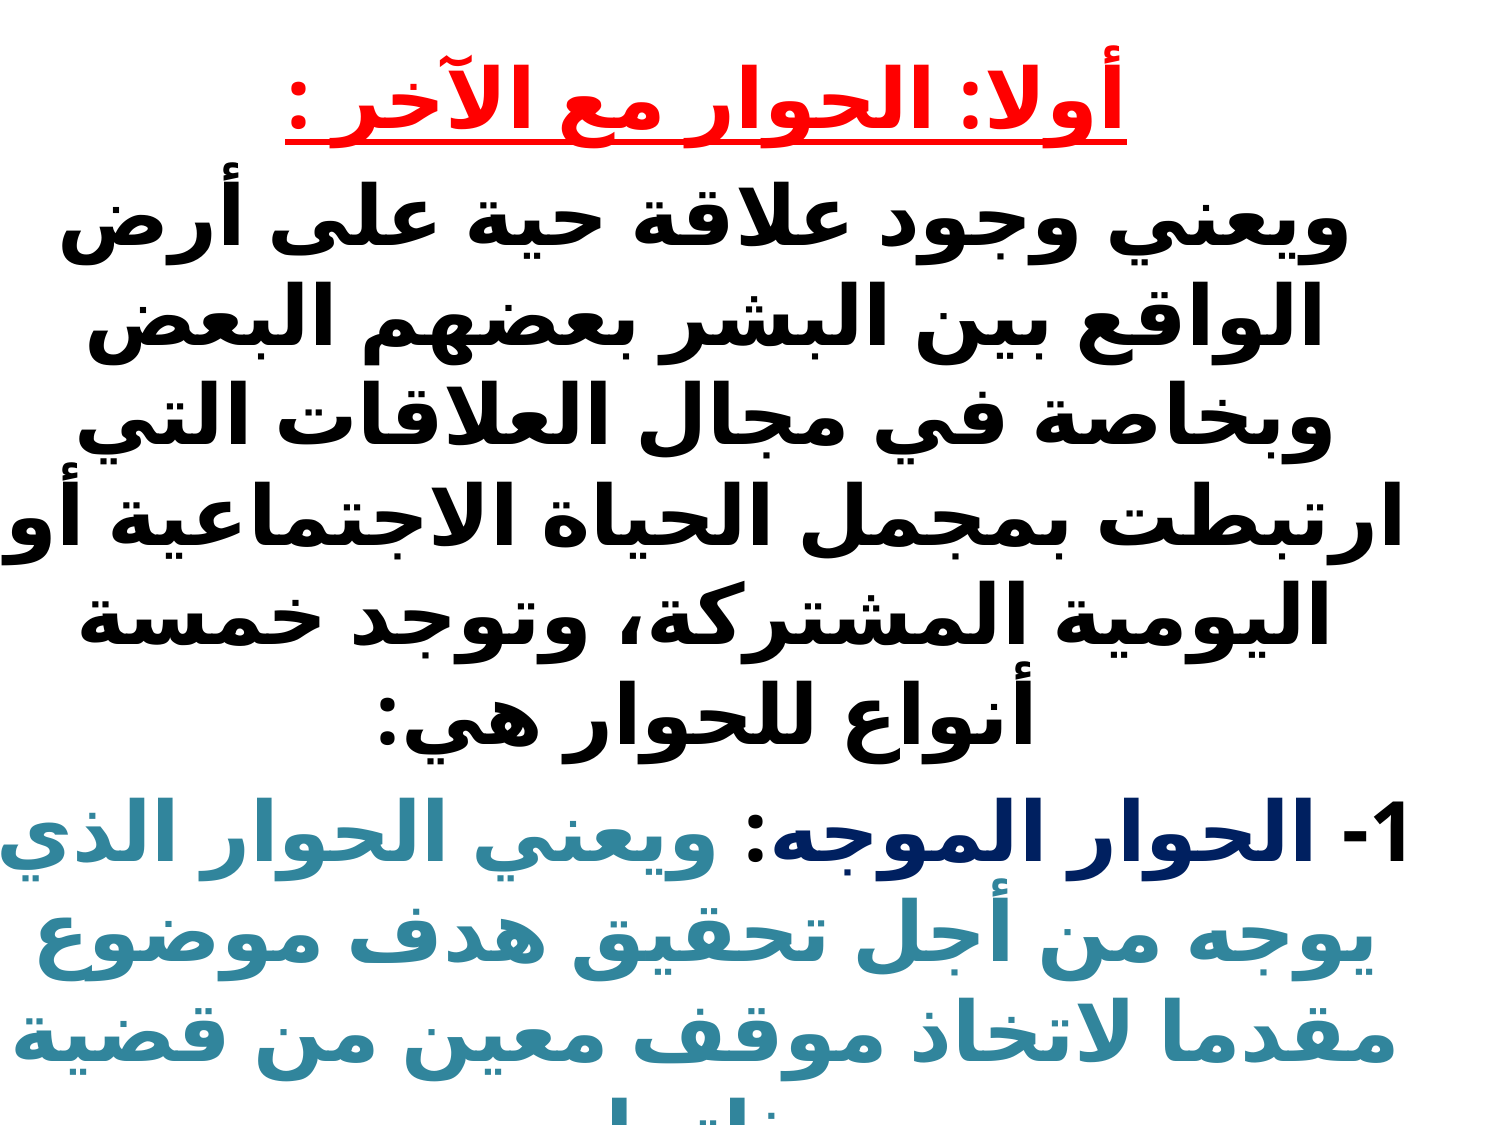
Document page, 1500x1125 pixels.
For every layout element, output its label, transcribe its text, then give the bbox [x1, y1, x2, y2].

subtitle أولا: الحوار مع الآخر : ويعني وجود علاقة حية على أرض الواقع بين البشر بعضهم البعض وبخاصة في مجال العلاقات التي ارتبطت بمجمل الحياة الاجتماعية أو اليومية المشتركة، وتوجد خمسة أنواع للحوار هي: 1- الحوار الموجه: ويعني الحوار الذي يوجه من أجل تحقيق هدف موضوع مقدما لاتخاذ موقف معين من قضية بذاتها. [0, 37, 1438, 1038]
